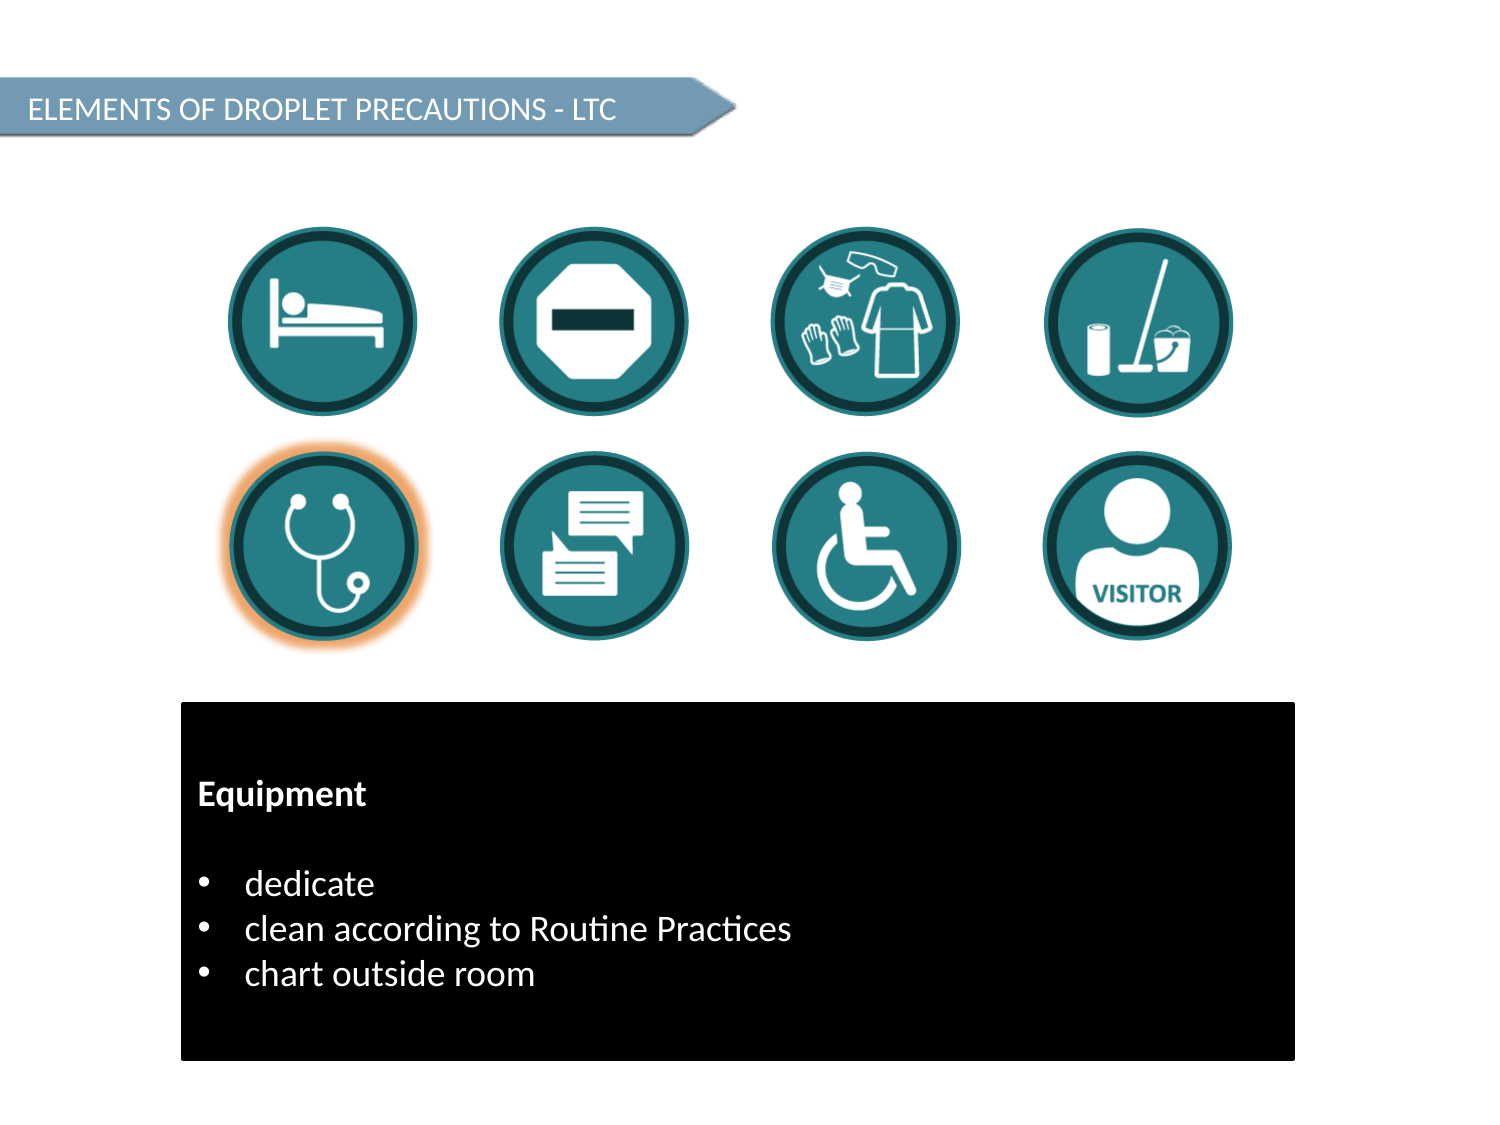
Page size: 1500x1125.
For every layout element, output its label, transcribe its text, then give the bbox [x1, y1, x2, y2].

picture [0, 49, 739, 168]
text_box Equipment dedicate clean according to Routine Practices chart outside room [181, 702, 1295, 1061]
picture [489, 219, 698, 425]
picture [1033, 444, 1241, 649]
picture [489, 444, 698, 649]
picture [218, 219, 426, 425]
picture [218, 444, 426, 649]
picture [761, 444, 970, 649]
picture [761, 219, 970, 425]
picture [1033, 219, 1241, 425]
